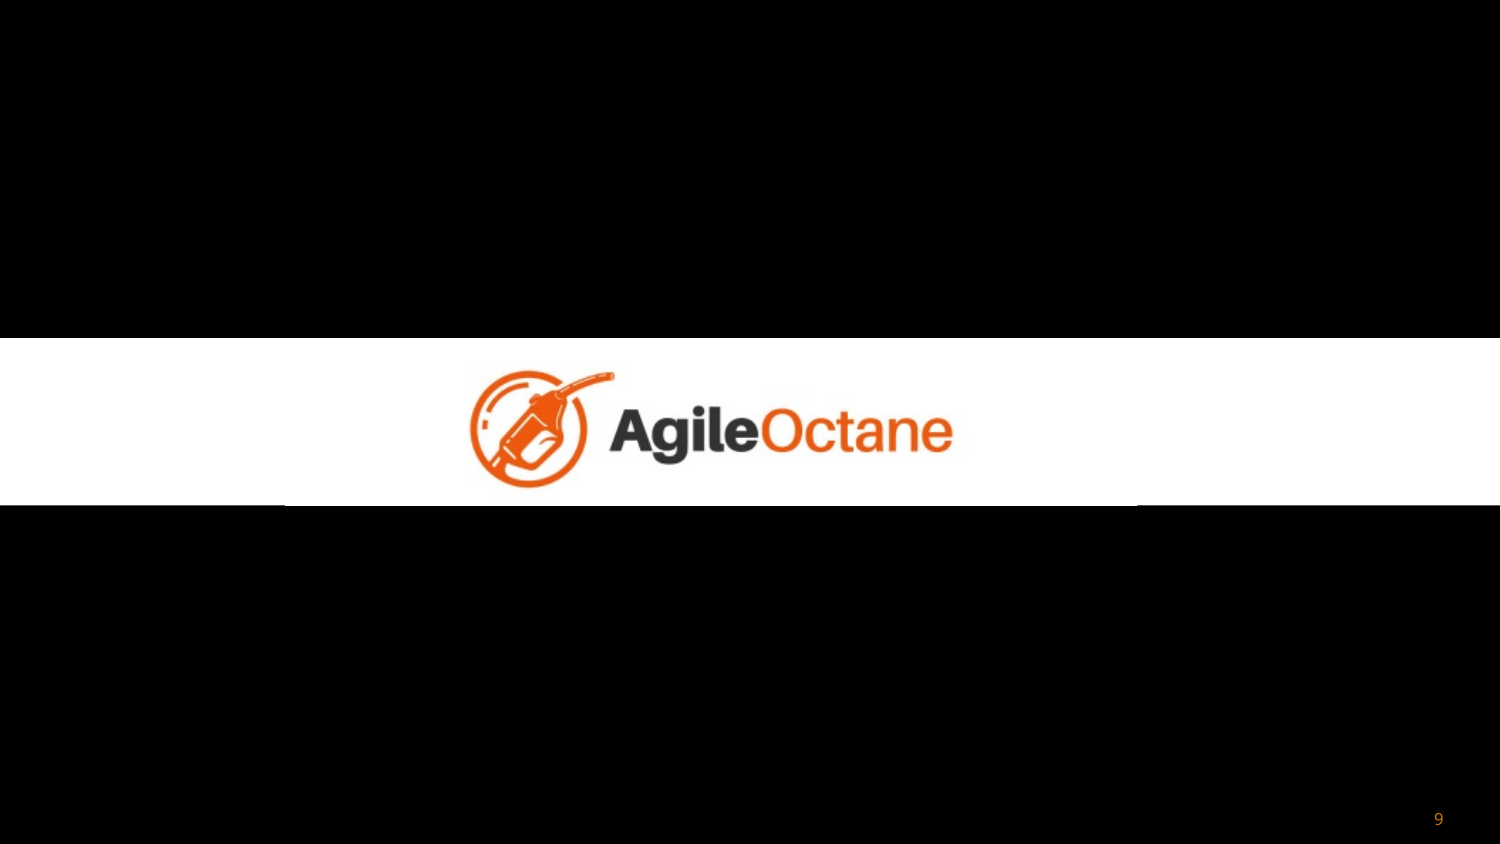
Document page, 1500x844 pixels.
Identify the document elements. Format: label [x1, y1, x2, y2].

text_box [0, 337, 1500, 506]
